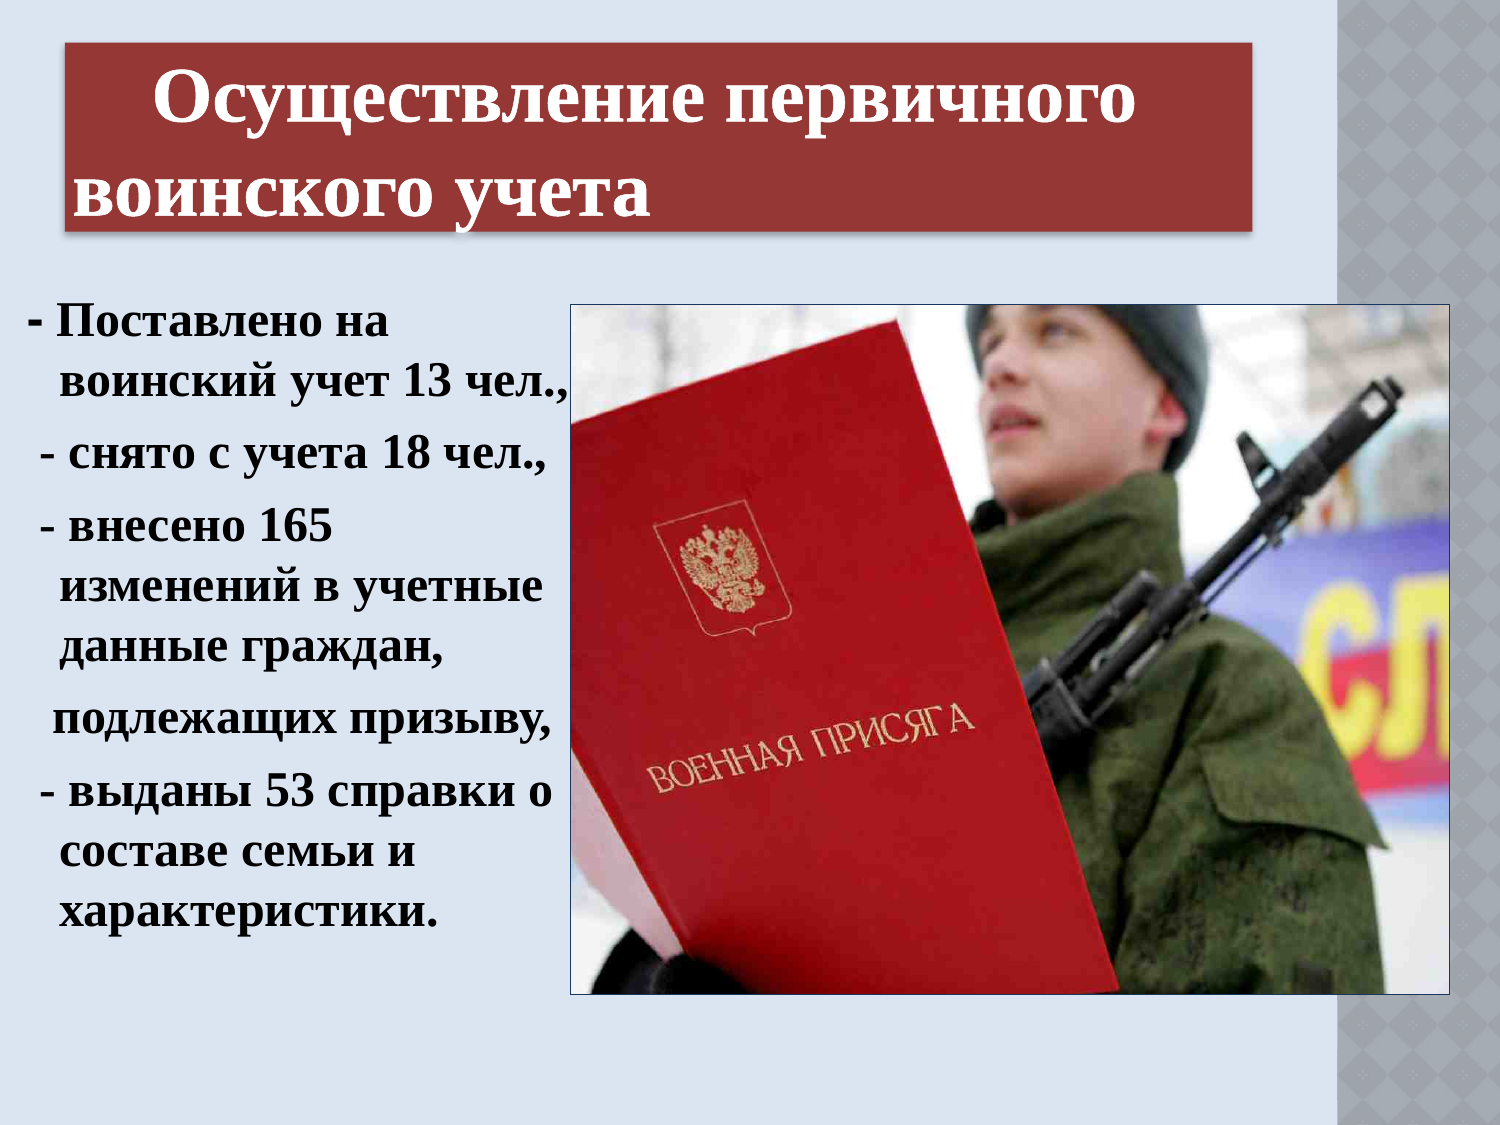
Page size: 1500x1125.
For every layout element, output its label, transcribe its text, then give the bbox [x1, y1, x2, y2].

text_box Осуществление первичного воинского учета [64, 42, 1253, 232]
list - Поставлено на воинский учет 13 чел., - снято с учета 18 чел., - внесено 165 изменений в учетные данные граждан, подлежащих призыву, - выданы 53 справки о составе семьи и характеристики. [0, 278, 586, 983]
picture [569, 304, 1451, 995]
